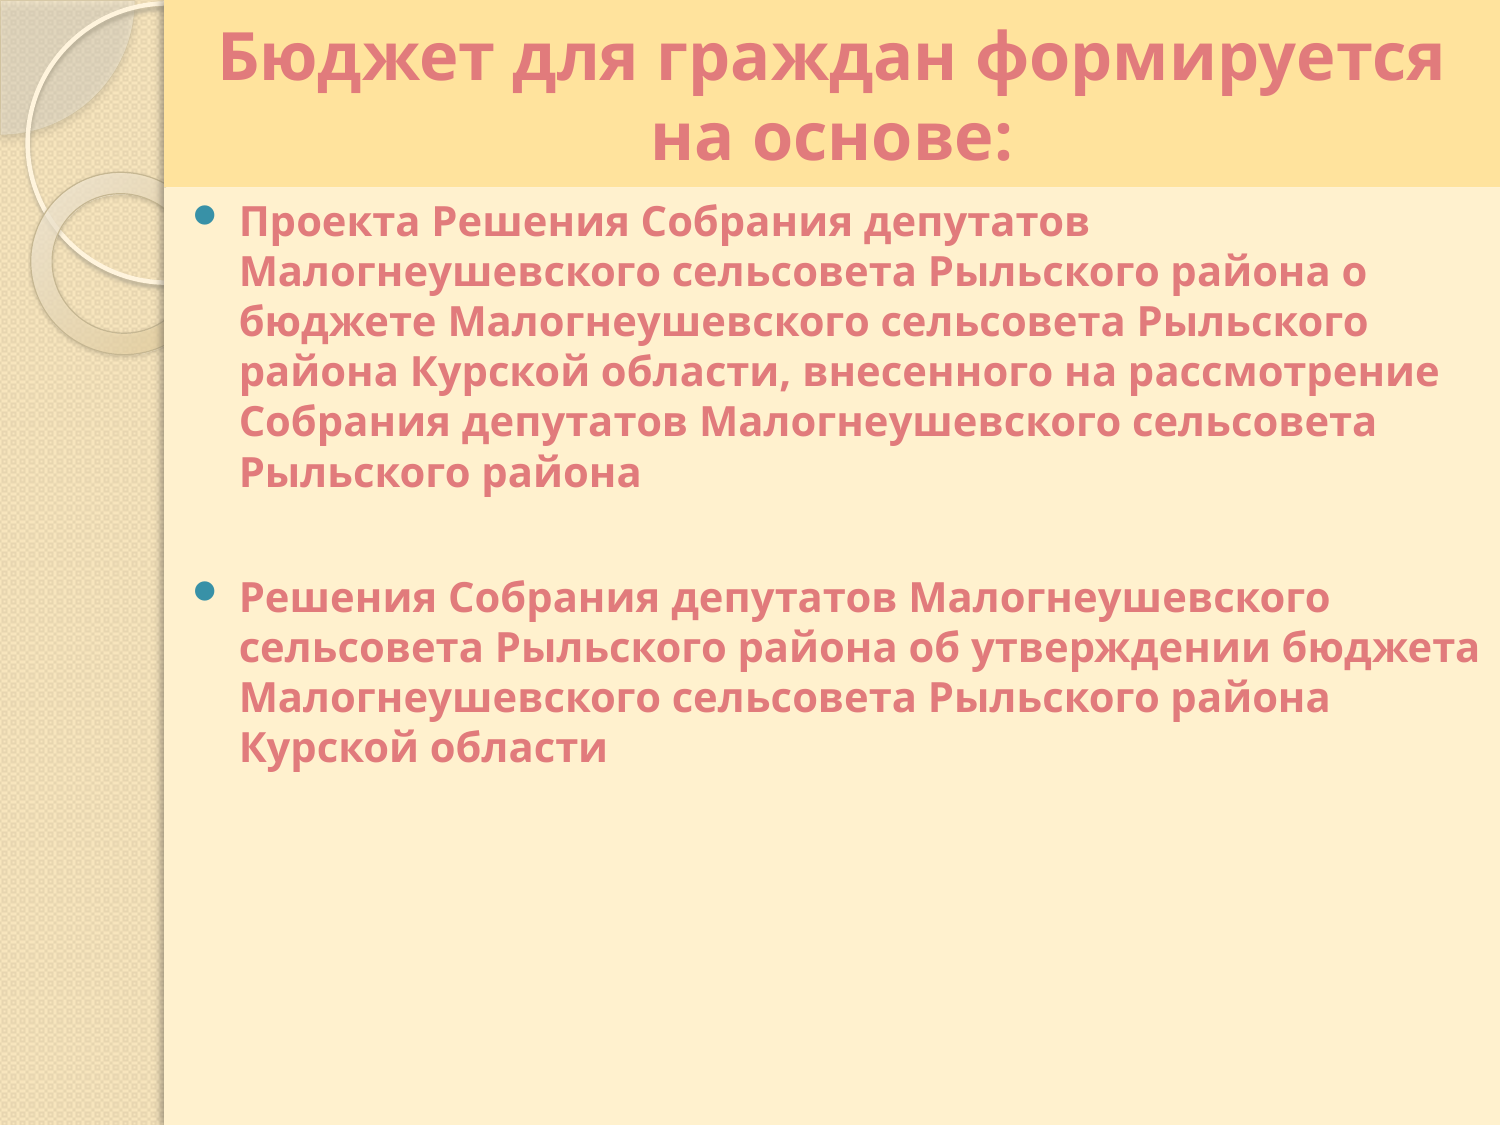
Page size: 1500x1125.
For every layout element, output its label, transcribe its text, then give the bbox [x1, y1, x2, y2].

title Бюджет для граждан формируется на основе: [164, 0, 1500, 187]
list Проекта Решения Собрания депутатов Малогнеушевского сельсовета Рыльского района о бюджете Малогнеушевского сельсовета Рыльского района Курской области, внесенного на рассмотрение Собрания депутатов Малогнеушевского сельсовета Рыльского района Решения Собрания депутатов Малогнеушевского сельсовета Рыльского района об утверждении бюджета Малогнеушевского сельсовета Рыльского района Курской области [164, 187, 1500, 1125]
